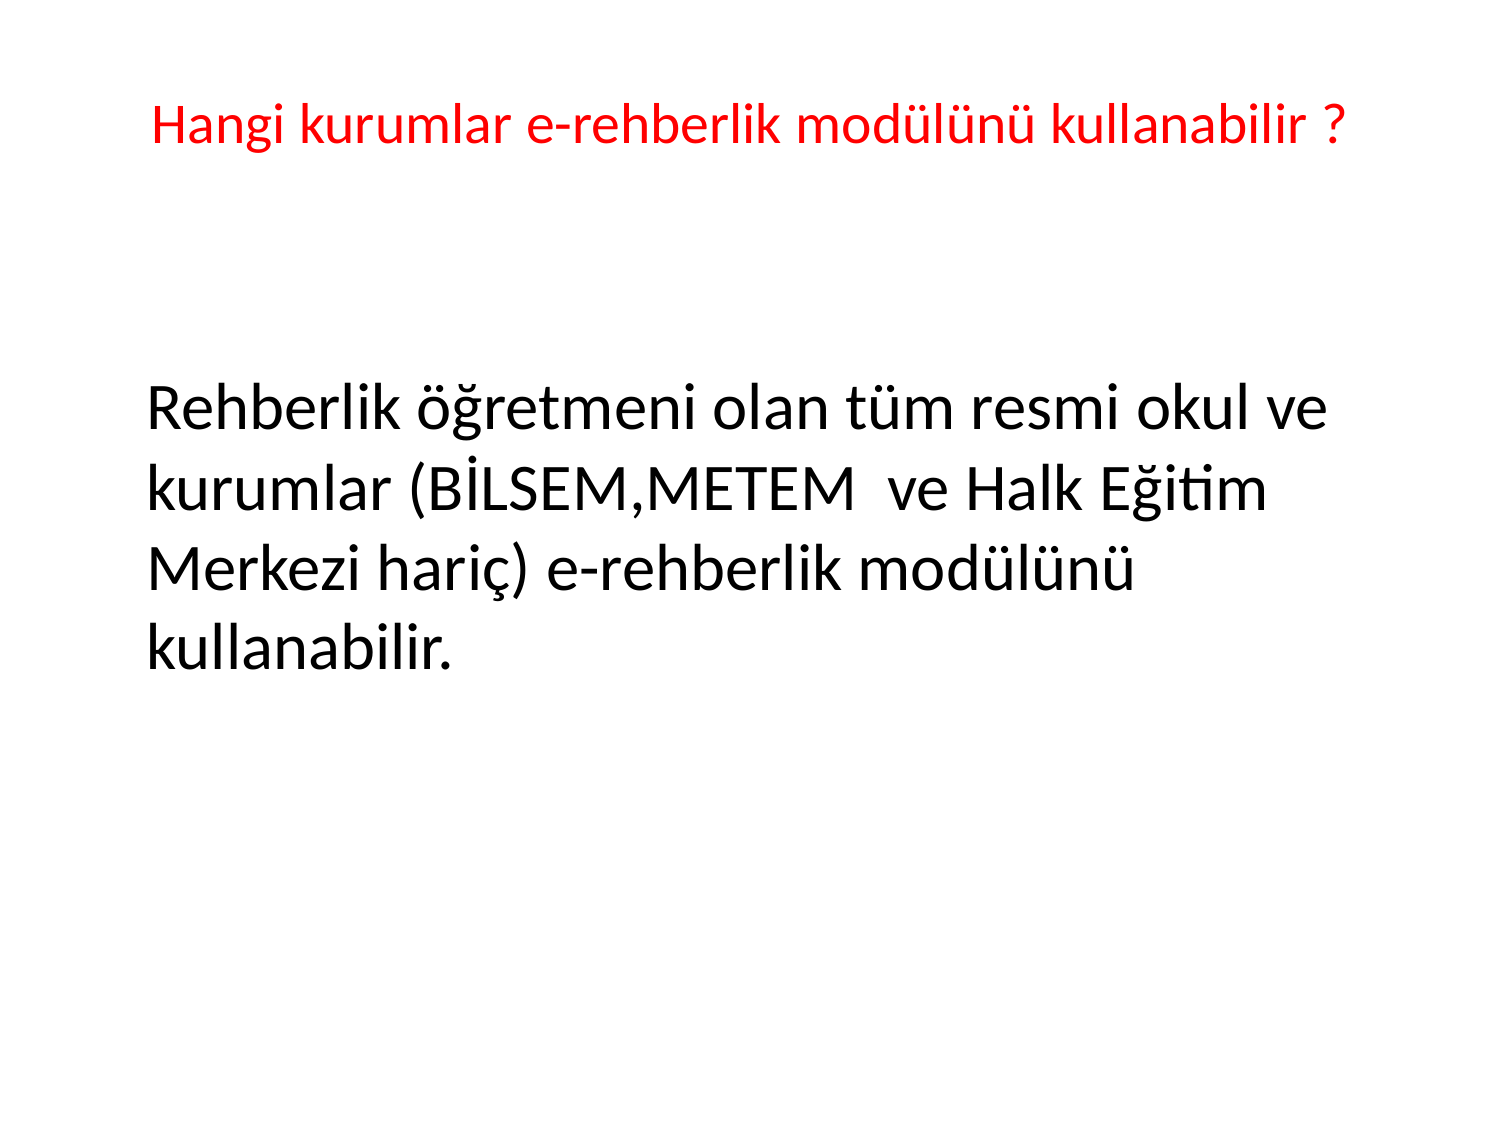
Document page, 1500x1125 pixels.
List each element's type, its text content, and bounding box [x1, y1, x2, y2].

title Hangi kurumlar e-rehberlik modülünü kullanabilir ? [75, 78, 1425, 233]
list Rehberlik öğretmeni olan tüm resmi okul ve kurumlar (BİLSEM,METEM ve Halk Eğitim Merkezi hariç) e-rehberlik modülünü kullanabilir. [75, 262, 1425, 1005]
